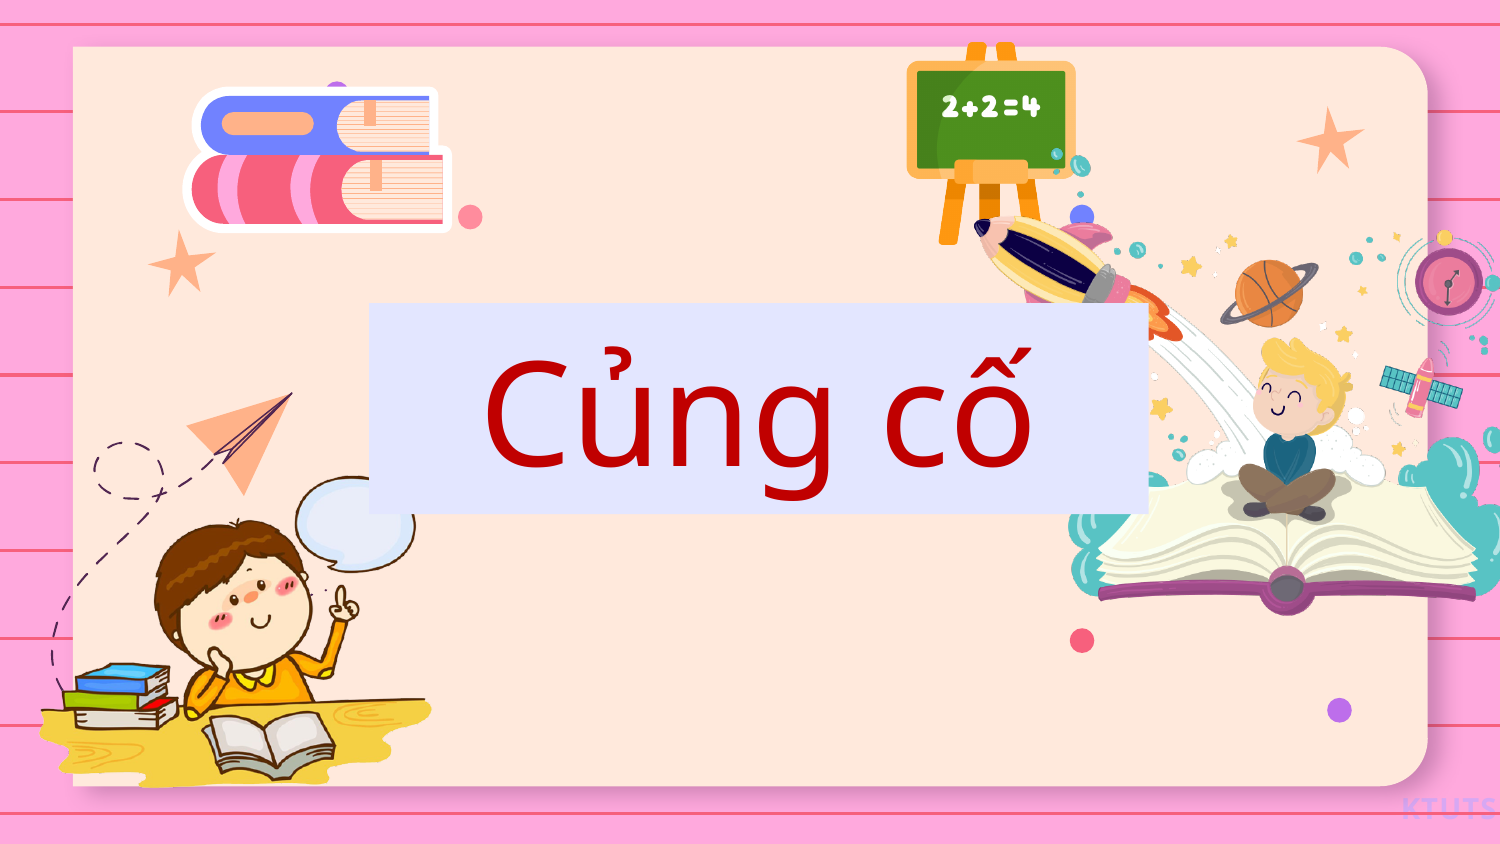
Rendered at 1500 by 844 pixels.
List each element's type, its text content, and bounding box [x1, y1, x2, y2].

title Củng cố [369, 303, 969, 515]
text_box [65, 379, 331, 453]
picture [22, 455, 446, 812]
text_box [191, 95, 443, 224]
picture [889, 42, 1500, 617]
